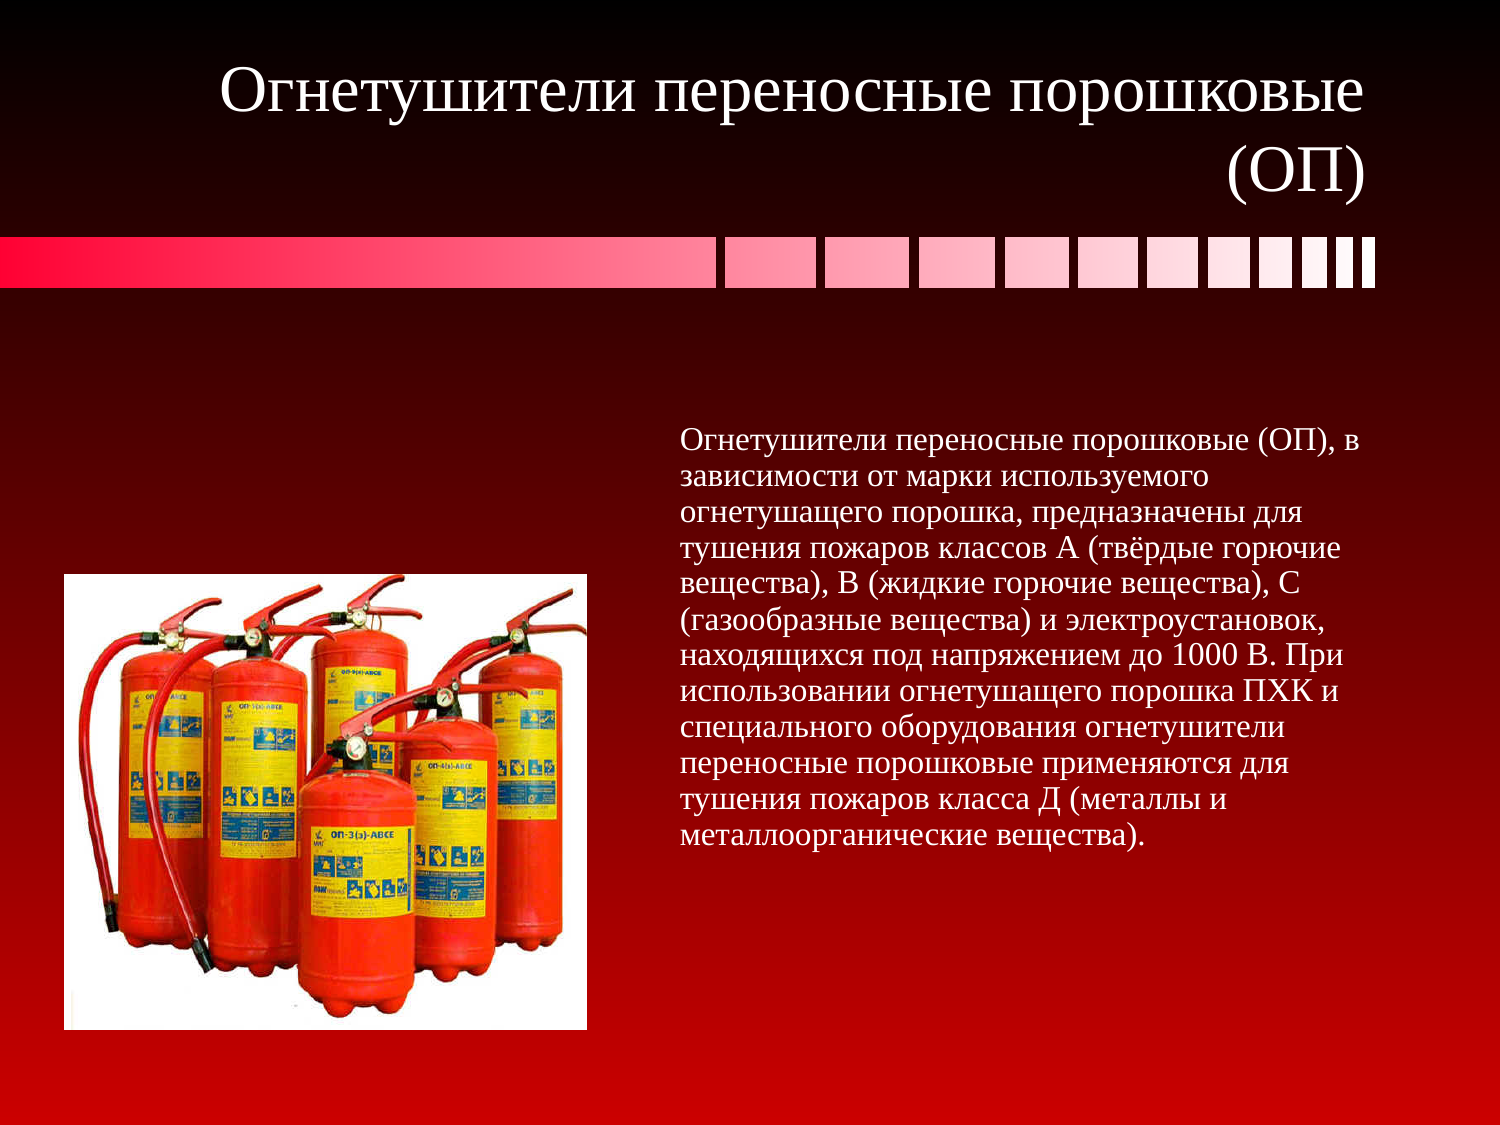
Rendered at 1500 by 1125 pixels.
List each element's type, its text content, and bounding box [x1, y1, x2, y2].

picture [64, 573, 587, 1030]
title Огнетушители переносные порошковые (ОП) [110, 27, 1383, 213]
list Огнетушители переносные порошковые (ОП), в зависимости от марки используемого огнетушащего порошка, предназначены для тушения пожаров классов А (твёрдые горючие вещества), В (жидкие горючие вещества), С (газообразные вещества) и электроустановок, находящихся под напряжением до 1000 В. При использовании огнетушащего порошка ПХК и специального оборудования огнетушители переносные порошковые применяются для тушения пожаров класса Д (металлы и металлоорганические вещества). [608, 324, 1388, 1001]
